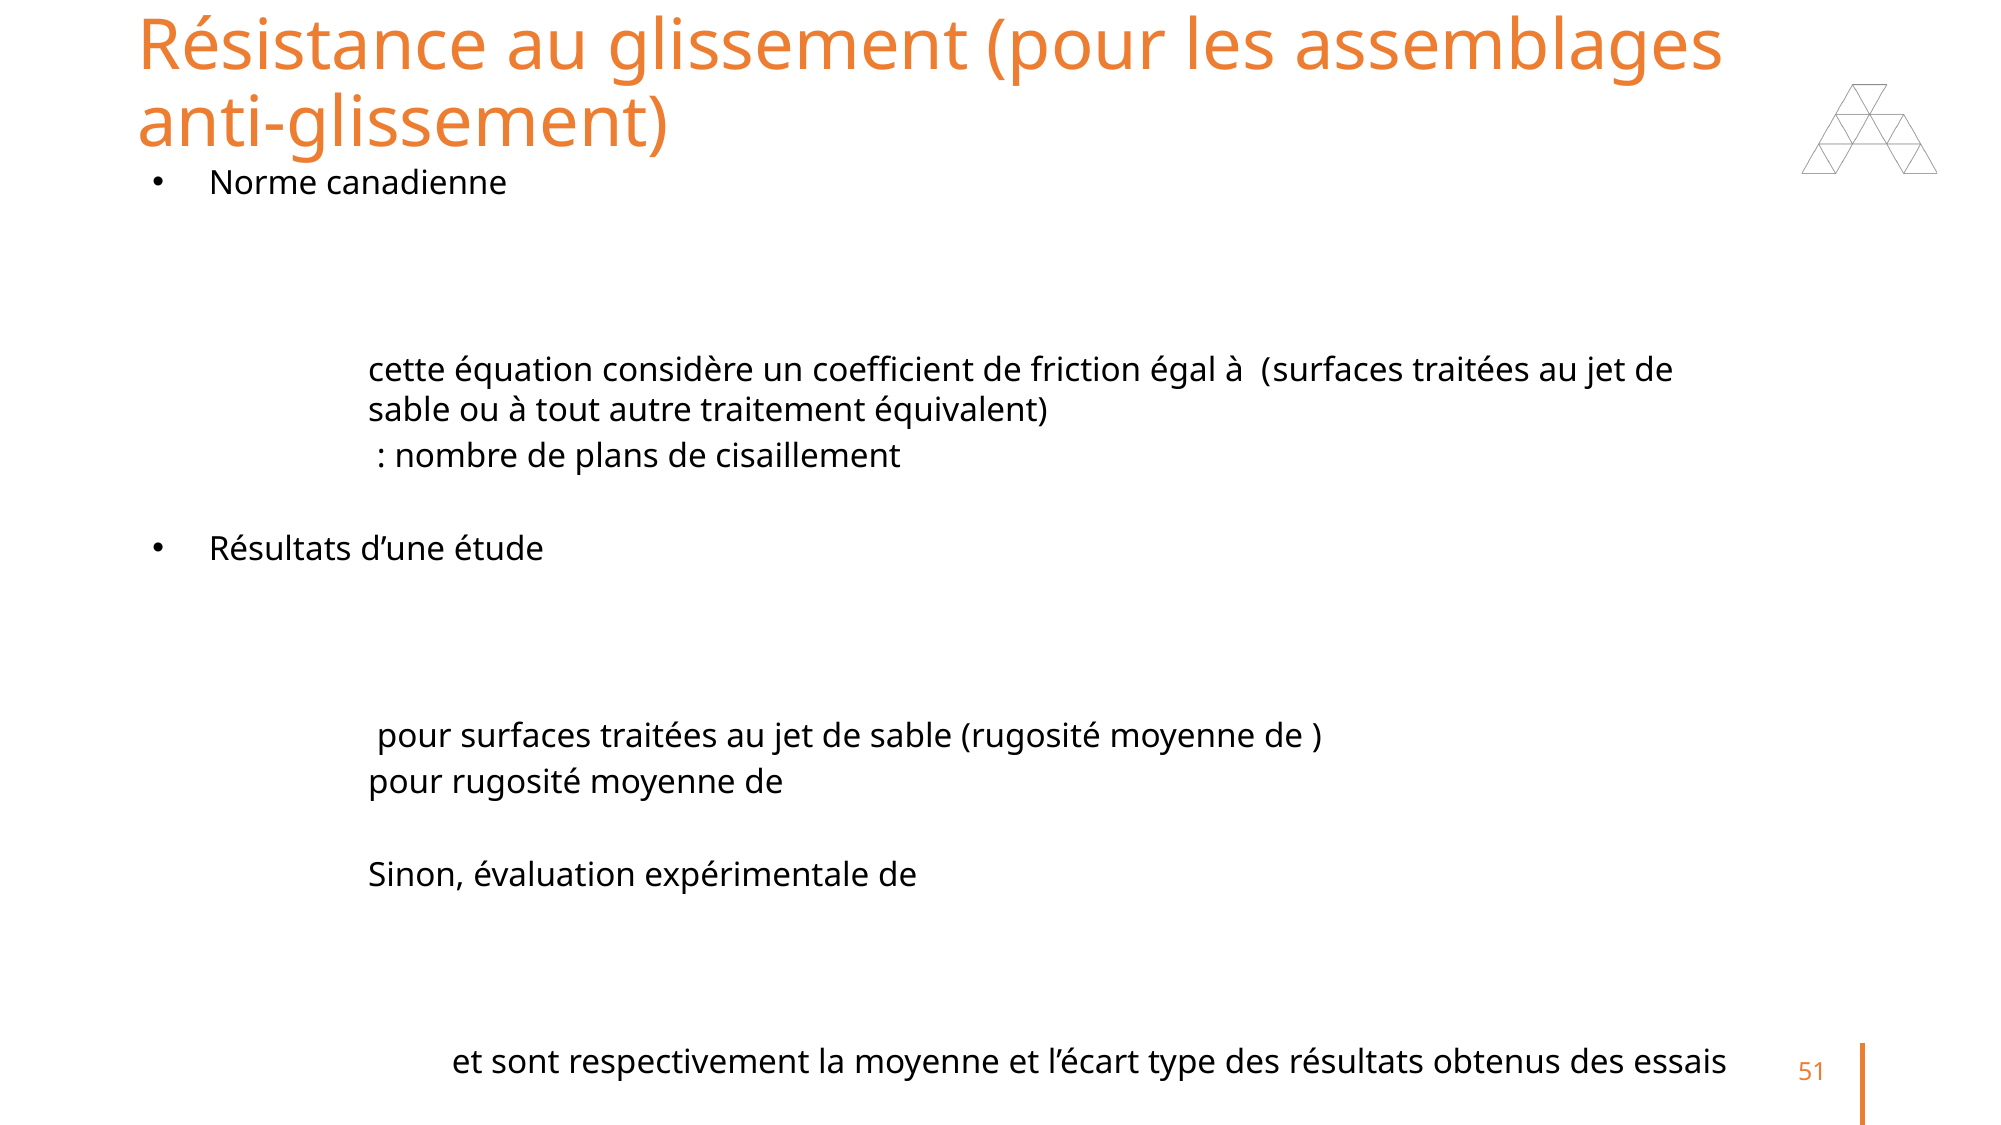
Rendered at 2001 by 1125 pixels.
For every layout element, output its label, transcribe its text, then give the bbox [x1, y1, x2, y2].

title Résistance au glissement (pour les assemblages anti-glissement) [137, 9, 1749, 162]
slide_number 51 [1643, 1042, 1842, 1103]
